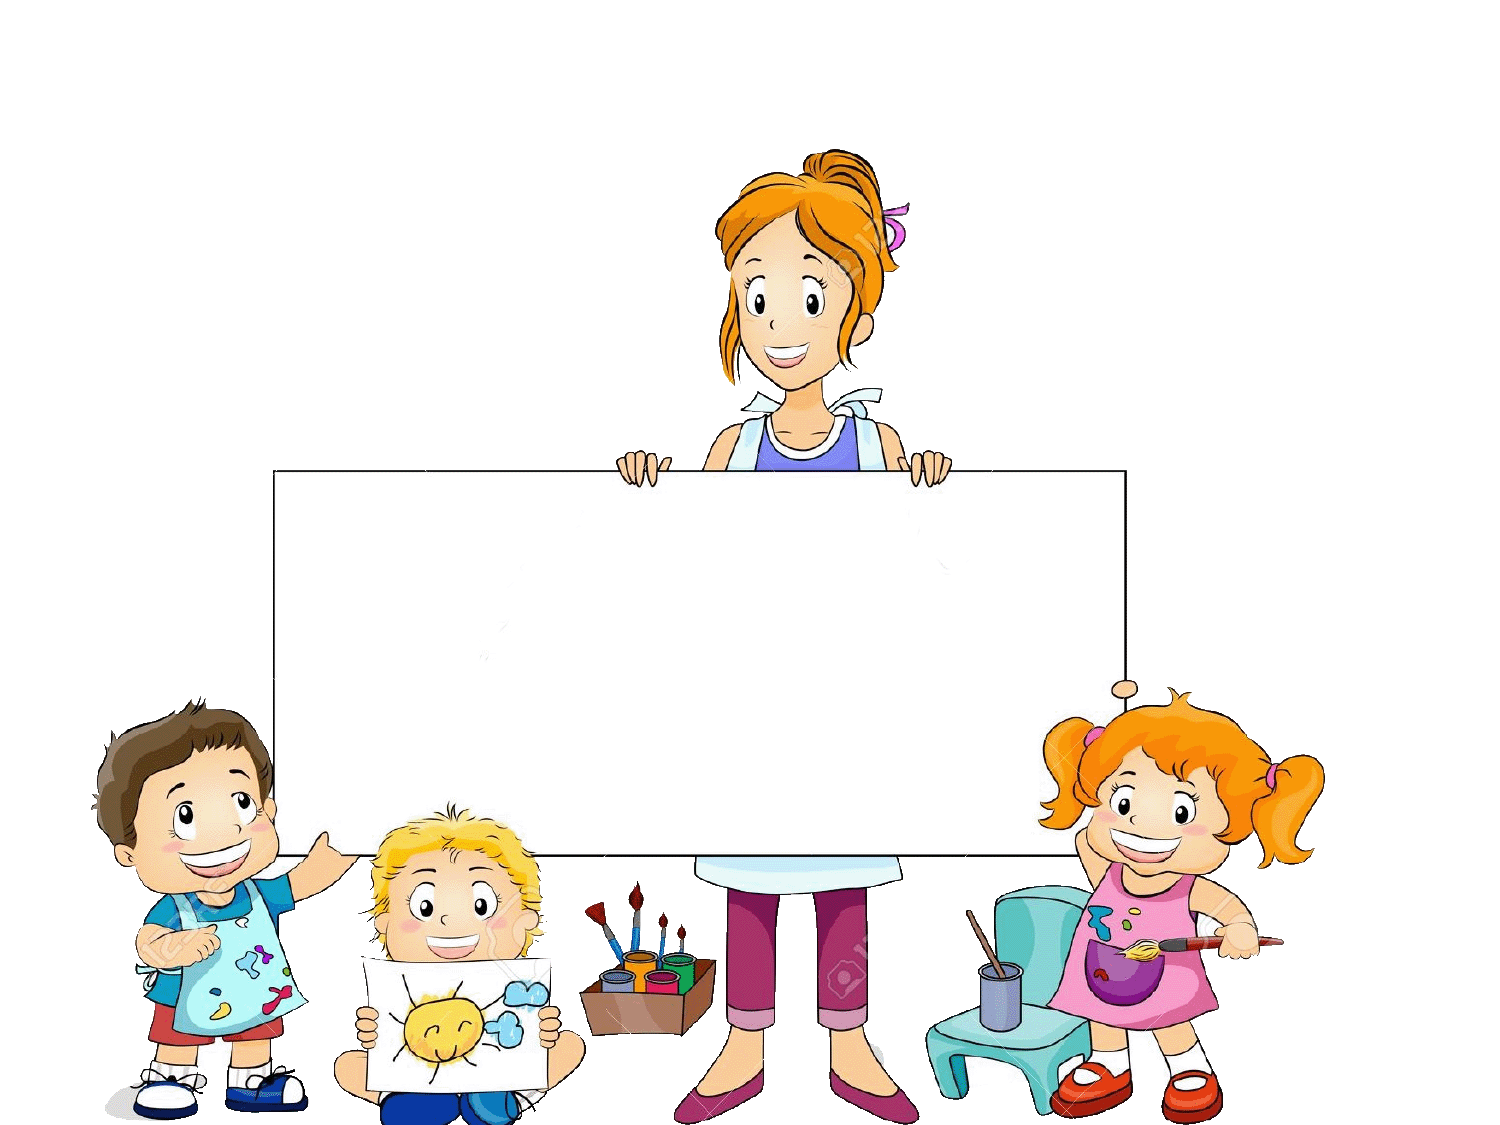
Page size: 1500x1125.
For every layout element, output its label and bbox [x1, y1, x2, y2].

picture [76, 120, 1338, 1125]
